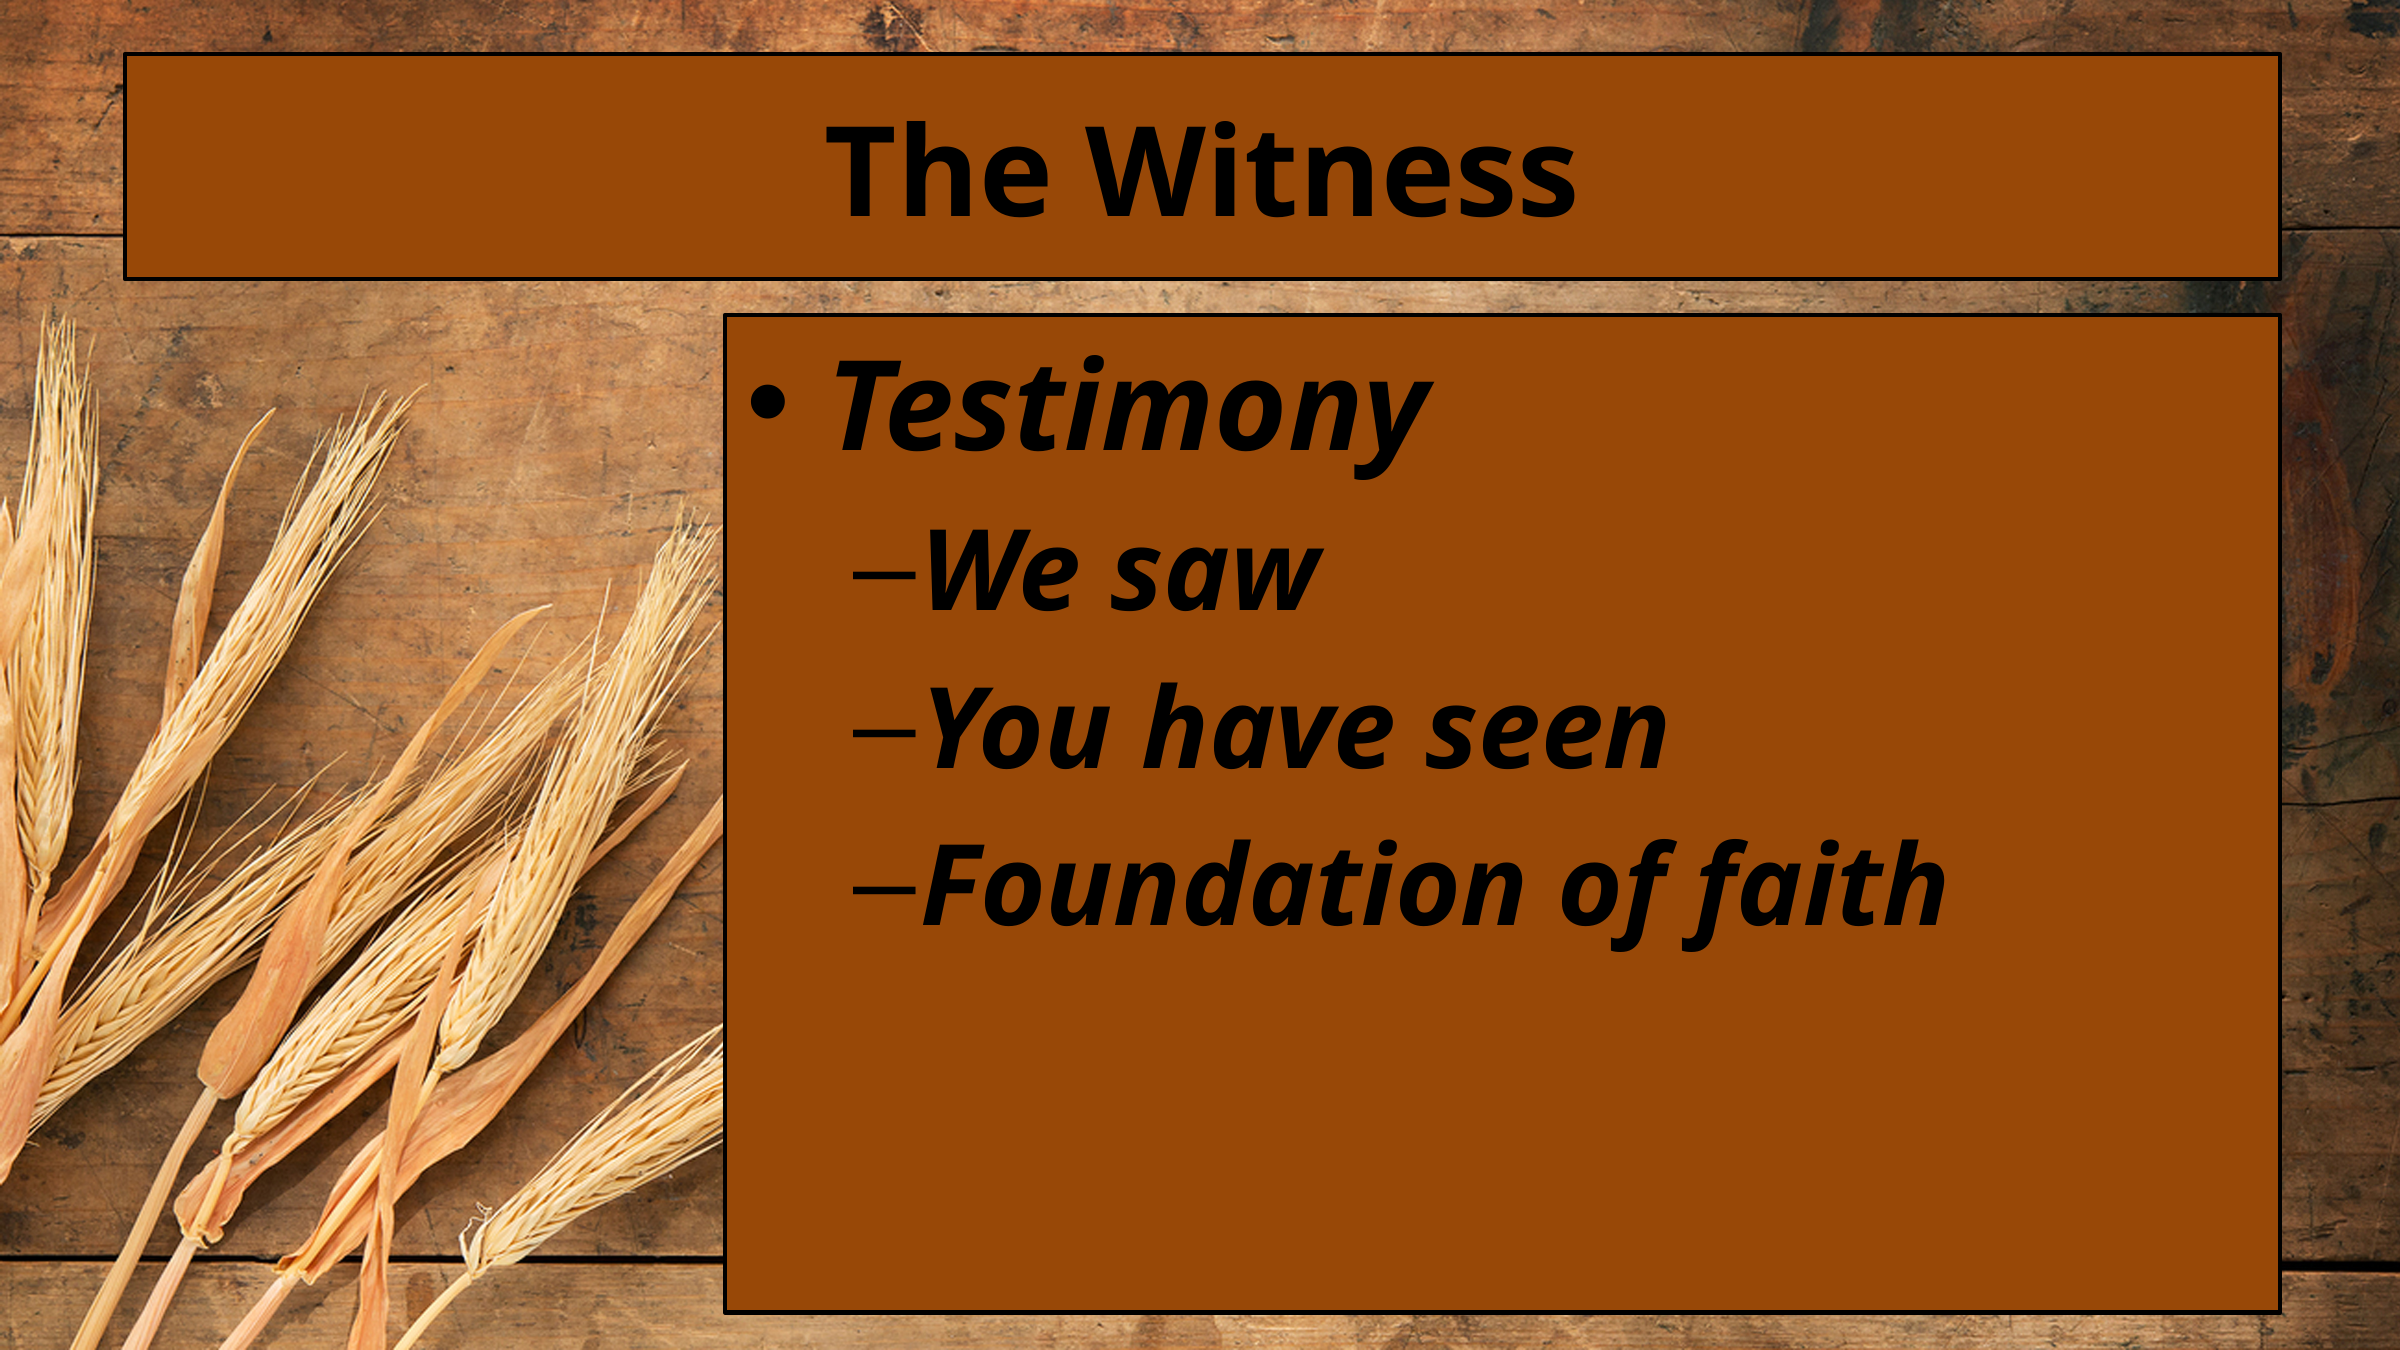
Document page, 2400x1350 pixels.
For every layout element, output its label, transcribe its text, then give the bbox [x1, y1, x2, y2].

picture [0, 0, 2400, 1350]
list Testimony We saw You have seen Foundation of faith [725, 315, 2280, 1313]
title The Witness [125, 54, 2280, 279]
